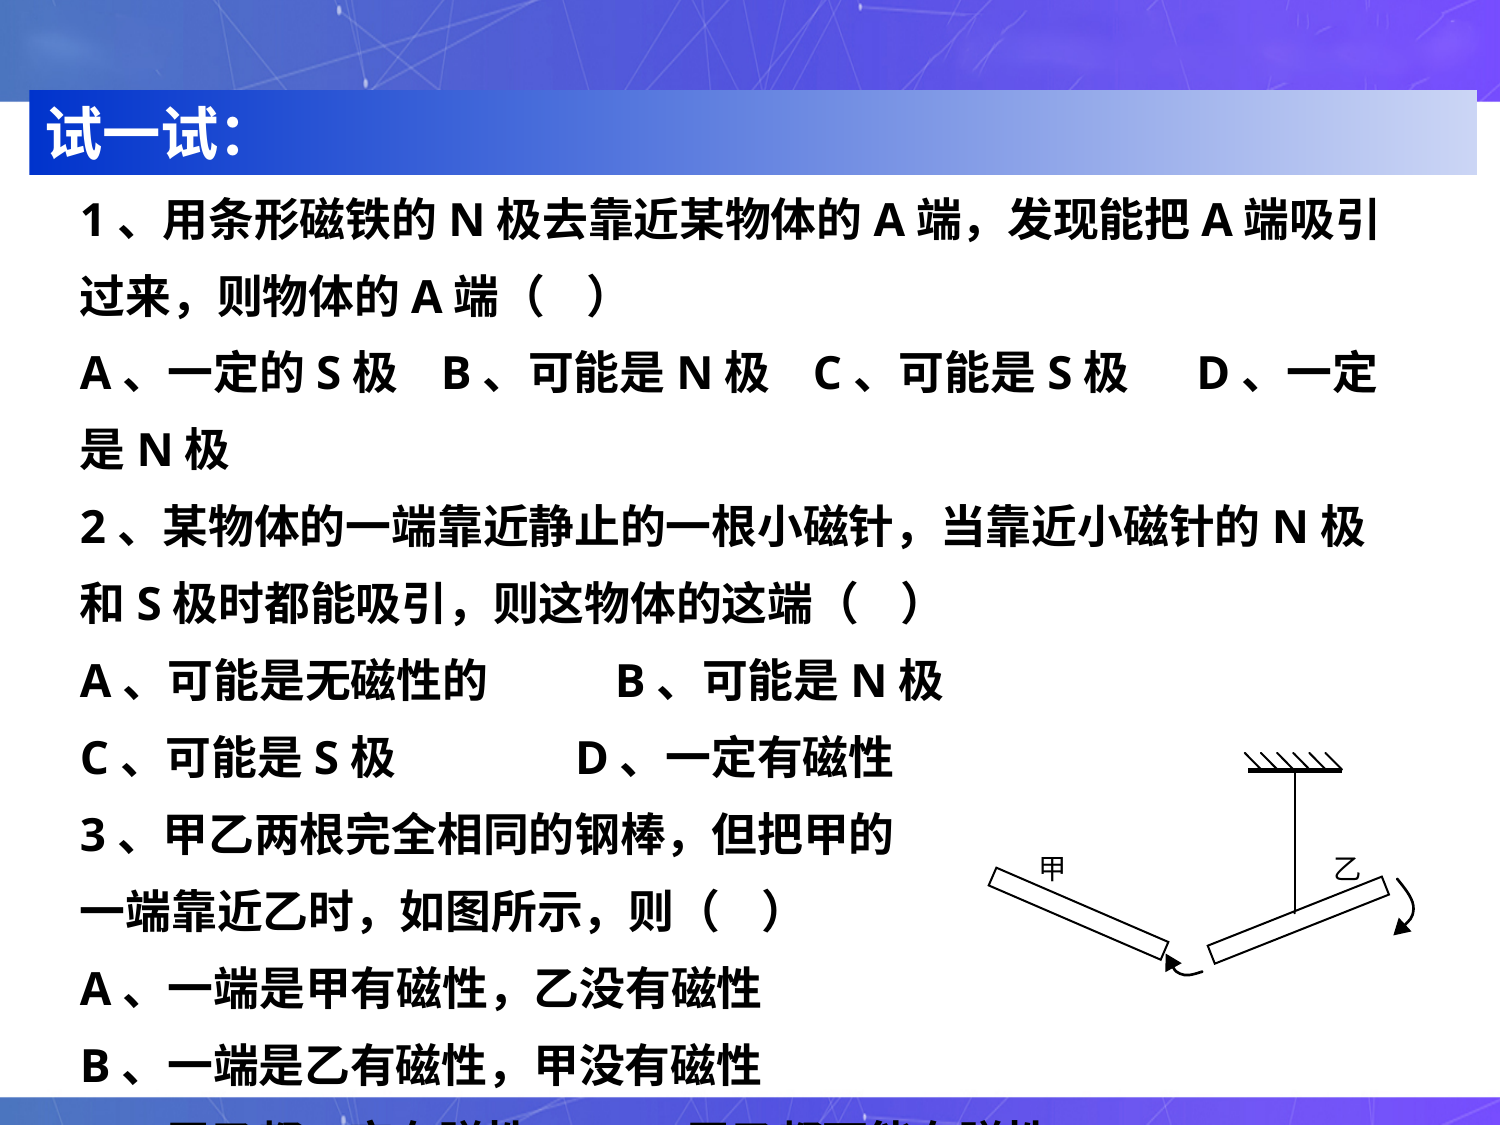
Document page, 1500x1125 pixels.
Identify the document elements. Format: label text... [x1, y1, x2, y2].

text_box 试一试： [29, 90, 1477, 175]
picture [986, 751, 1416, 979]
text_box 1、用条形磁铁的N极去靠近某物体的A端，发现能把A端吸引过来，则物体的A端（ ） A、一定的S极 B、可能是N极 C、可能是S极 D、一定是N极 2、某物体的一端靠近静止的一根小磁针，当靠近小磁针的N极和S极时都能吸引，则这物体的这端（ ） A、可能是无磁性的 B、可能是N极 C、可能是S极 D、一定有磁性 3、甲乙两根完全相同的钢棒，但把甲的 一端靠近乙时，如图所示，则（ ） A、一端是甲有磁性，乙没有磁性 B、一端是乙有磁性，甲没有磁性 C、甲乙都一定有磁性 D、甲乙都可能有磁性 [65, 175, 1424, 1125]
picture [0, 0, 1500, 1125]
